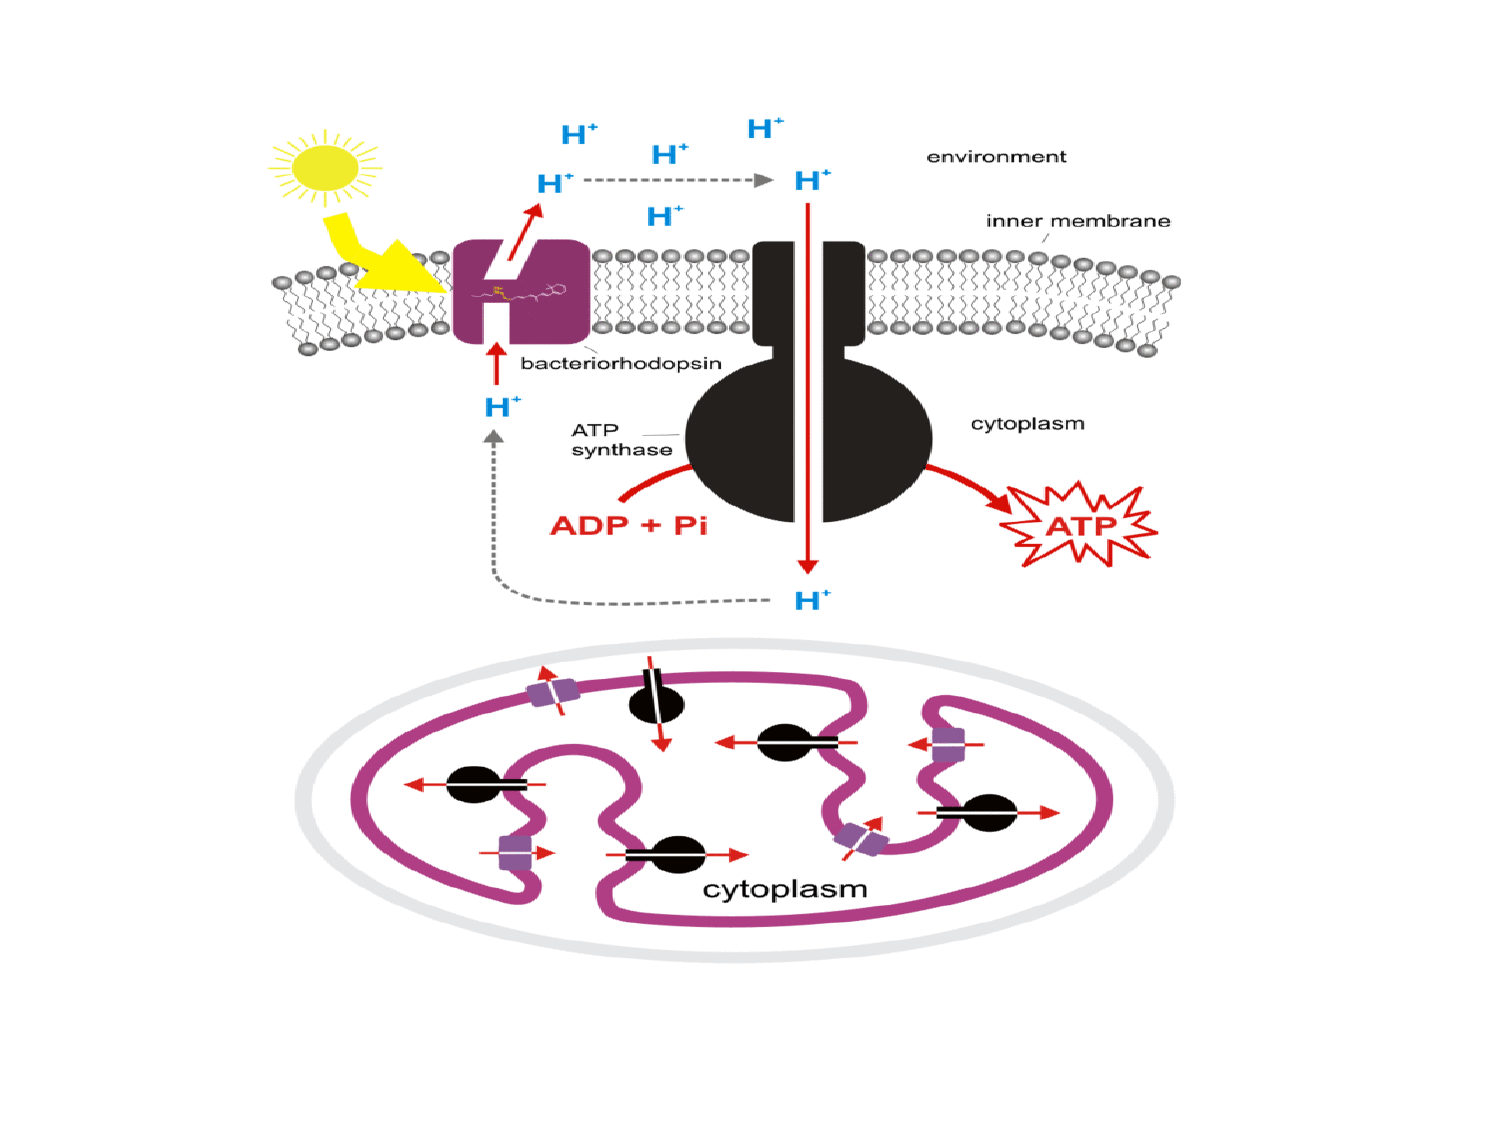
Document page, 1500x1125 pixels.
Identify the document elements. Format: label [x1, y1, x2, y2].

picture [251, 105, 1201, 976]
